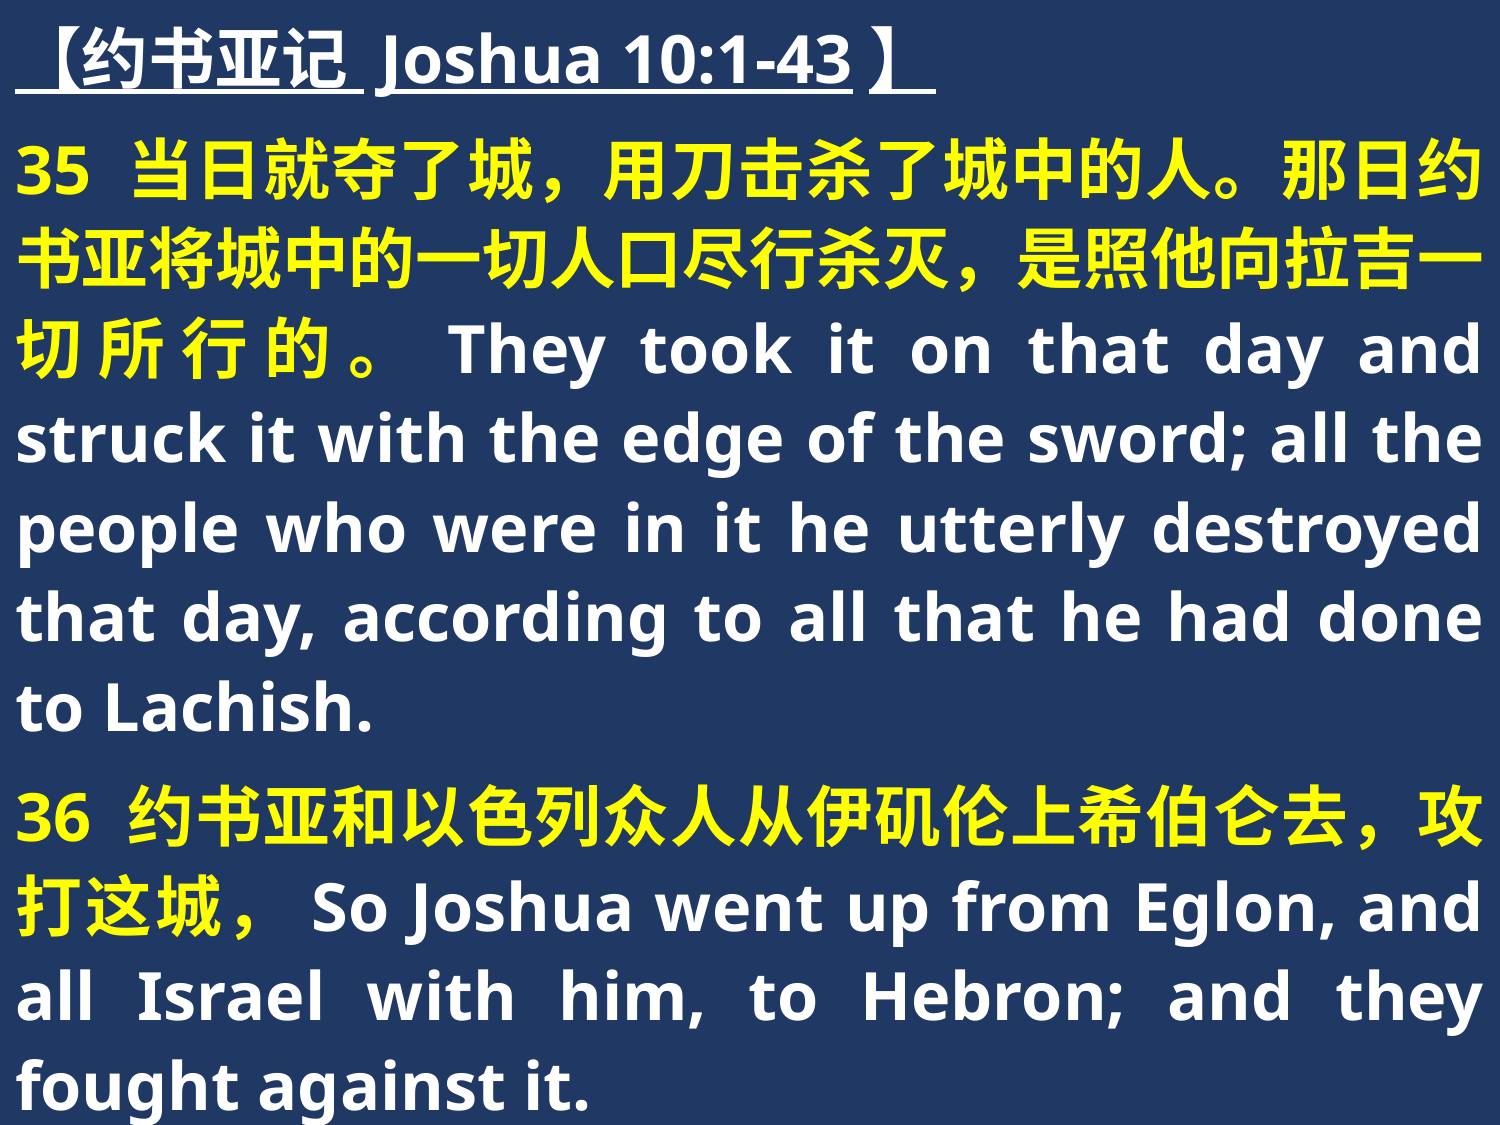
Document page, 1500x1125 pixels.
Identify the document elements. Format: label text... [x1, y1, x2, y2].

list 【约书亚记 Joshua 10:1-43】 35 当日就夺了城，用刀击杀了城中的人。那日约书亚将城中的一切人口尽行杀灭，是照他向拉吉一切所行的。They took it on that day and struck it with the edge of the sword; all the people who were in it he utterly destroyed that day, according to all that he had done to Lachish. 36 约书亚和以色列众人从伊矶伦上希伯仑去，攻打这城，So Joshua went up from Eglon, and all Israel with him, to Hebron; and they fought against it. [0, 0, 1500, 1125]
